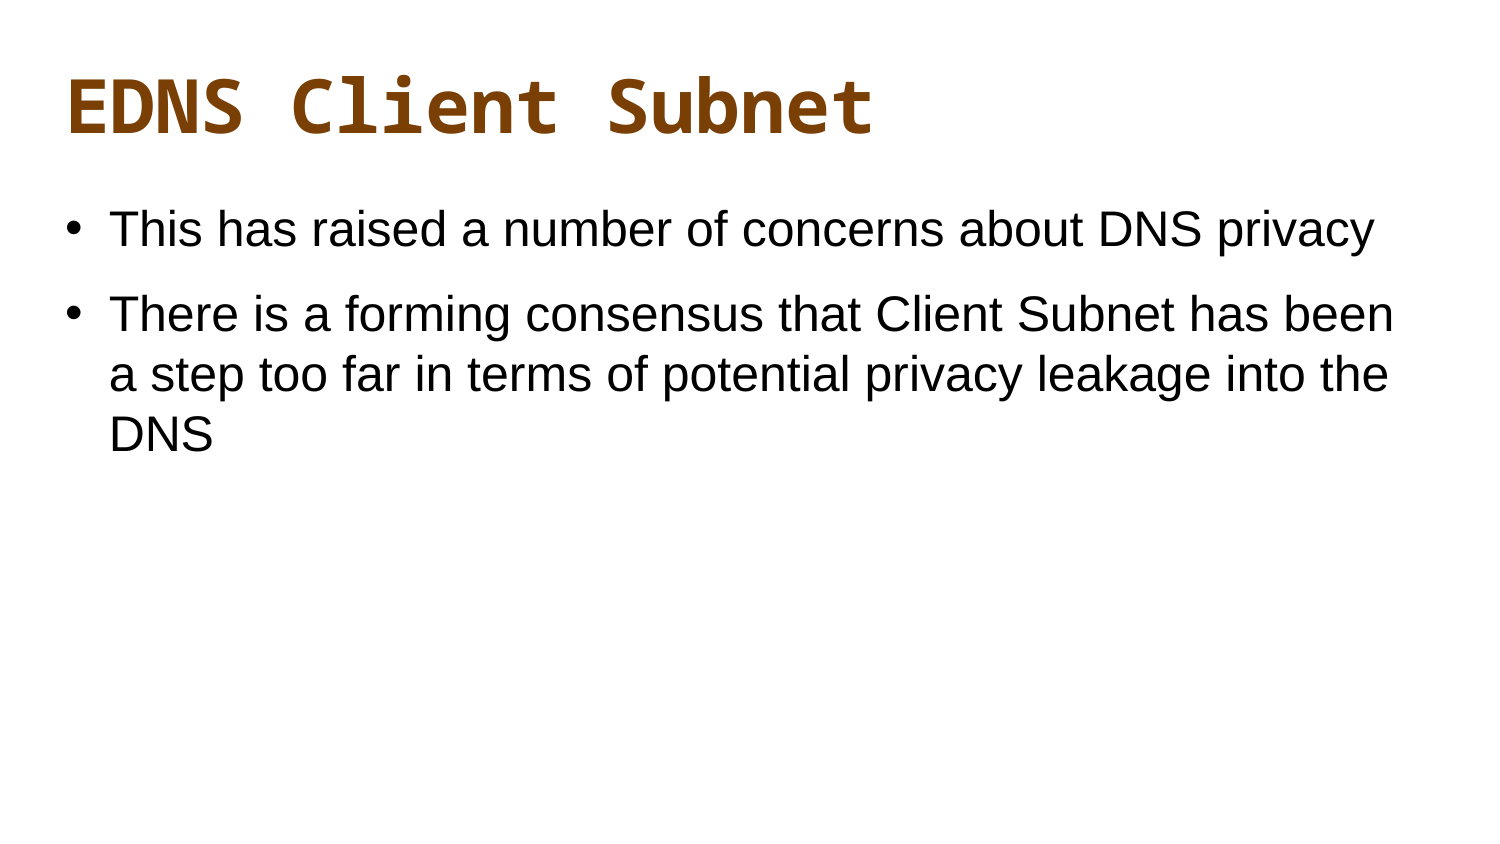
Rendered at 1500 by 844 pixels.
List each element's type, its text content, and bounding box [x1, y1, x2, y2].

title EDNS Client Subnet [64, 33, 1436, 175]
list This has raised a number of concerns about DNS privacy There is a forming consensus that Client Subnet has been a step too far in terms of potential privacy leakage into the DNS [64, 196, 1436, 759]
